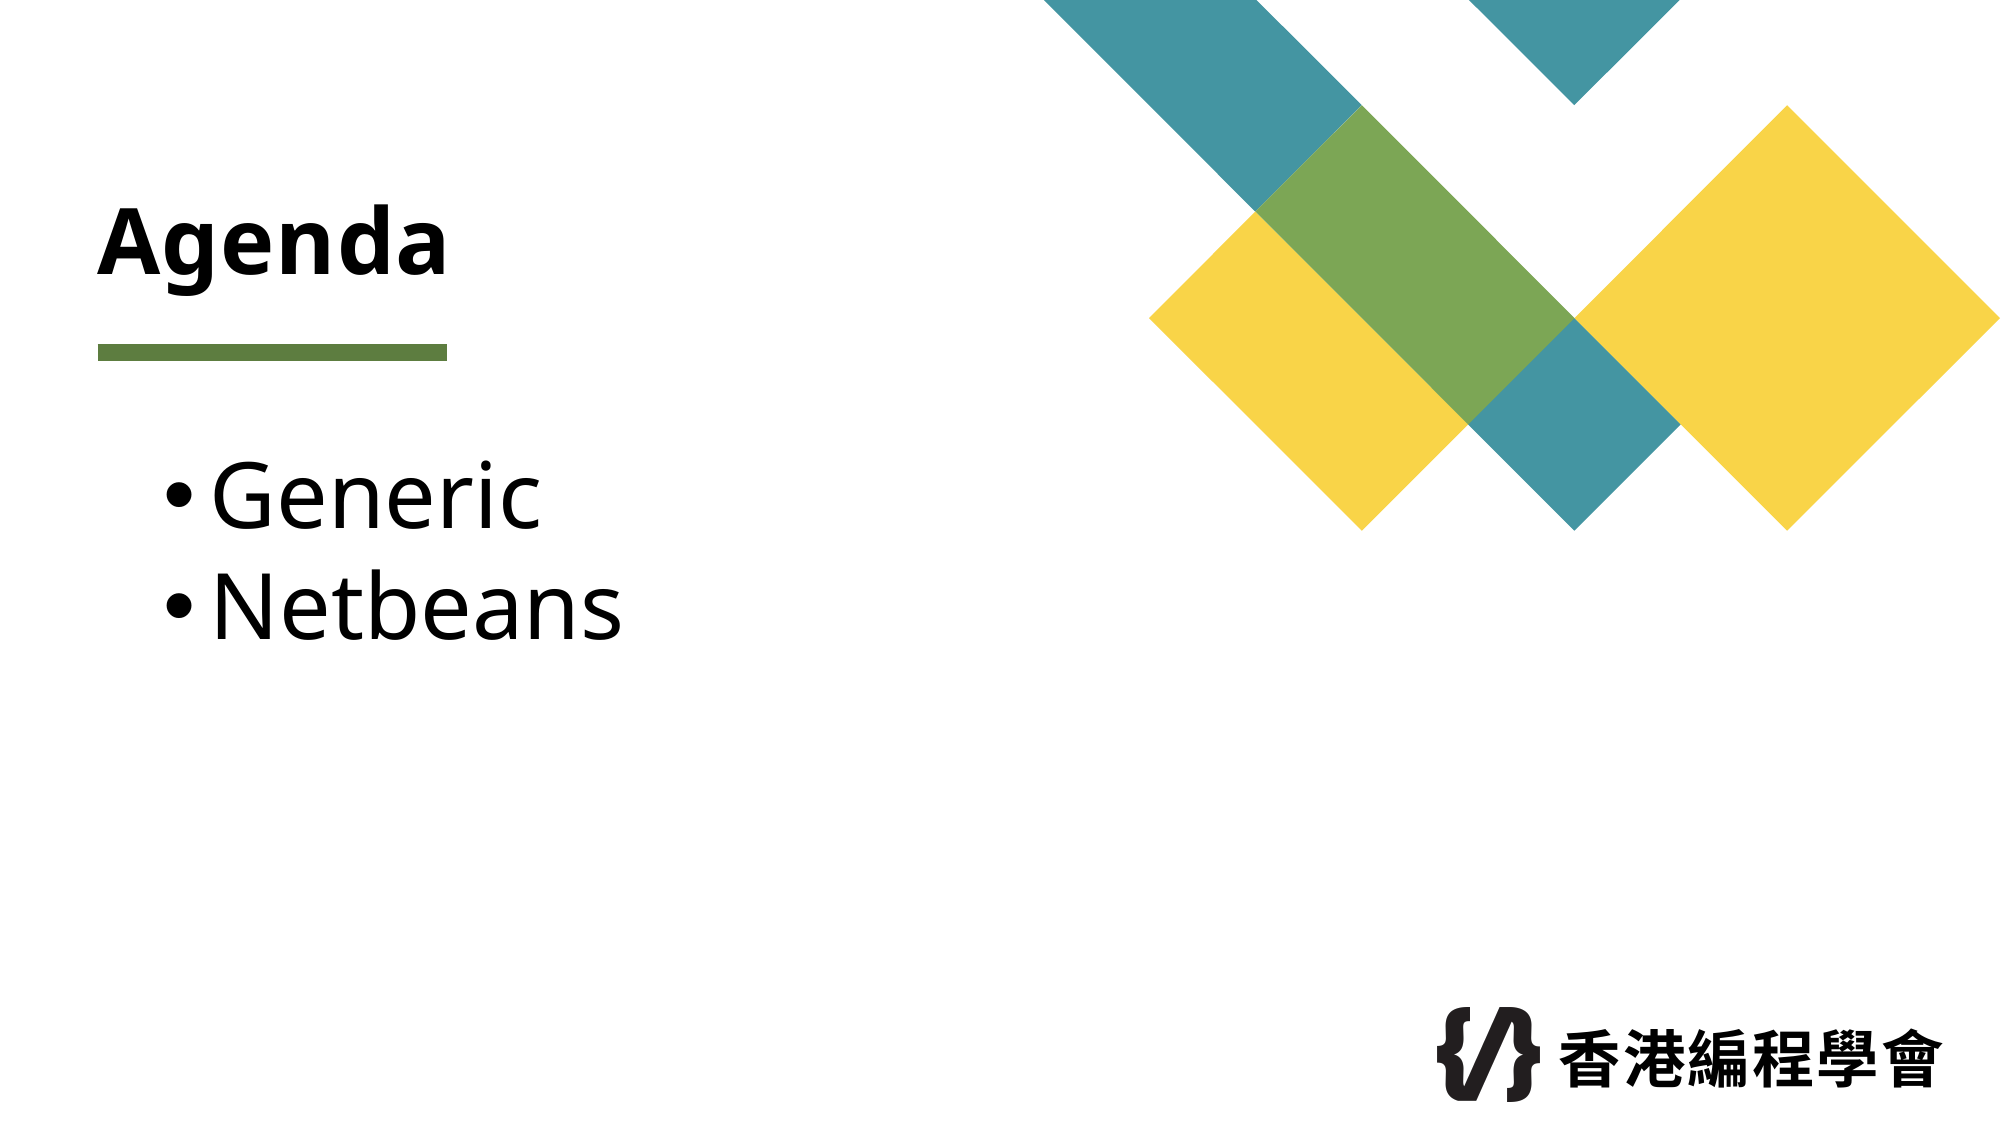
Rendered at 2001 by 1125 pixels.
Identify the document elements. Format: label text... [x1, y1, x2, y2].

title Agenda [97, 31, 1211, 293]
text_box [1437, 1007, 1964, 1102]
list Generic Netbeans [97, 374, 1835, 983]
